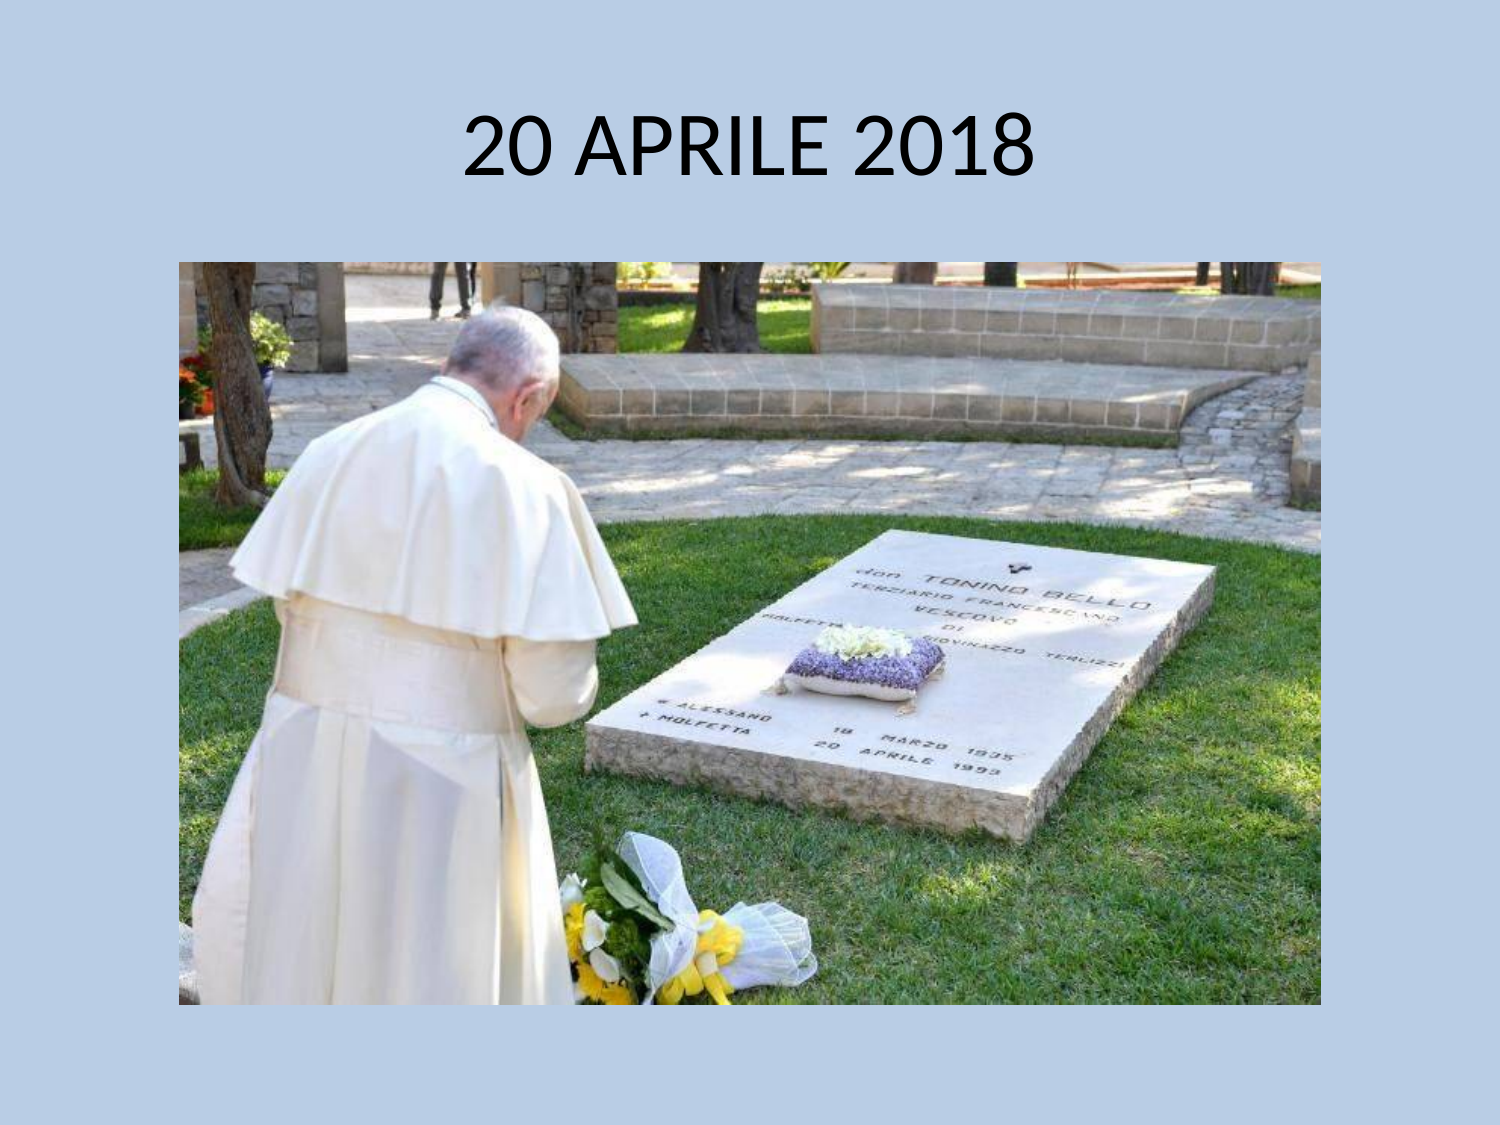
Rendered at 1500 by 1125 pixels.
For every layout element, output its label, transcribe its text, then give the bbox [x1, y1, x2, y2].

title 20 APRILE 2018 [75, 45, 1425, 233]
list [178, 262, 1321, 1006]
